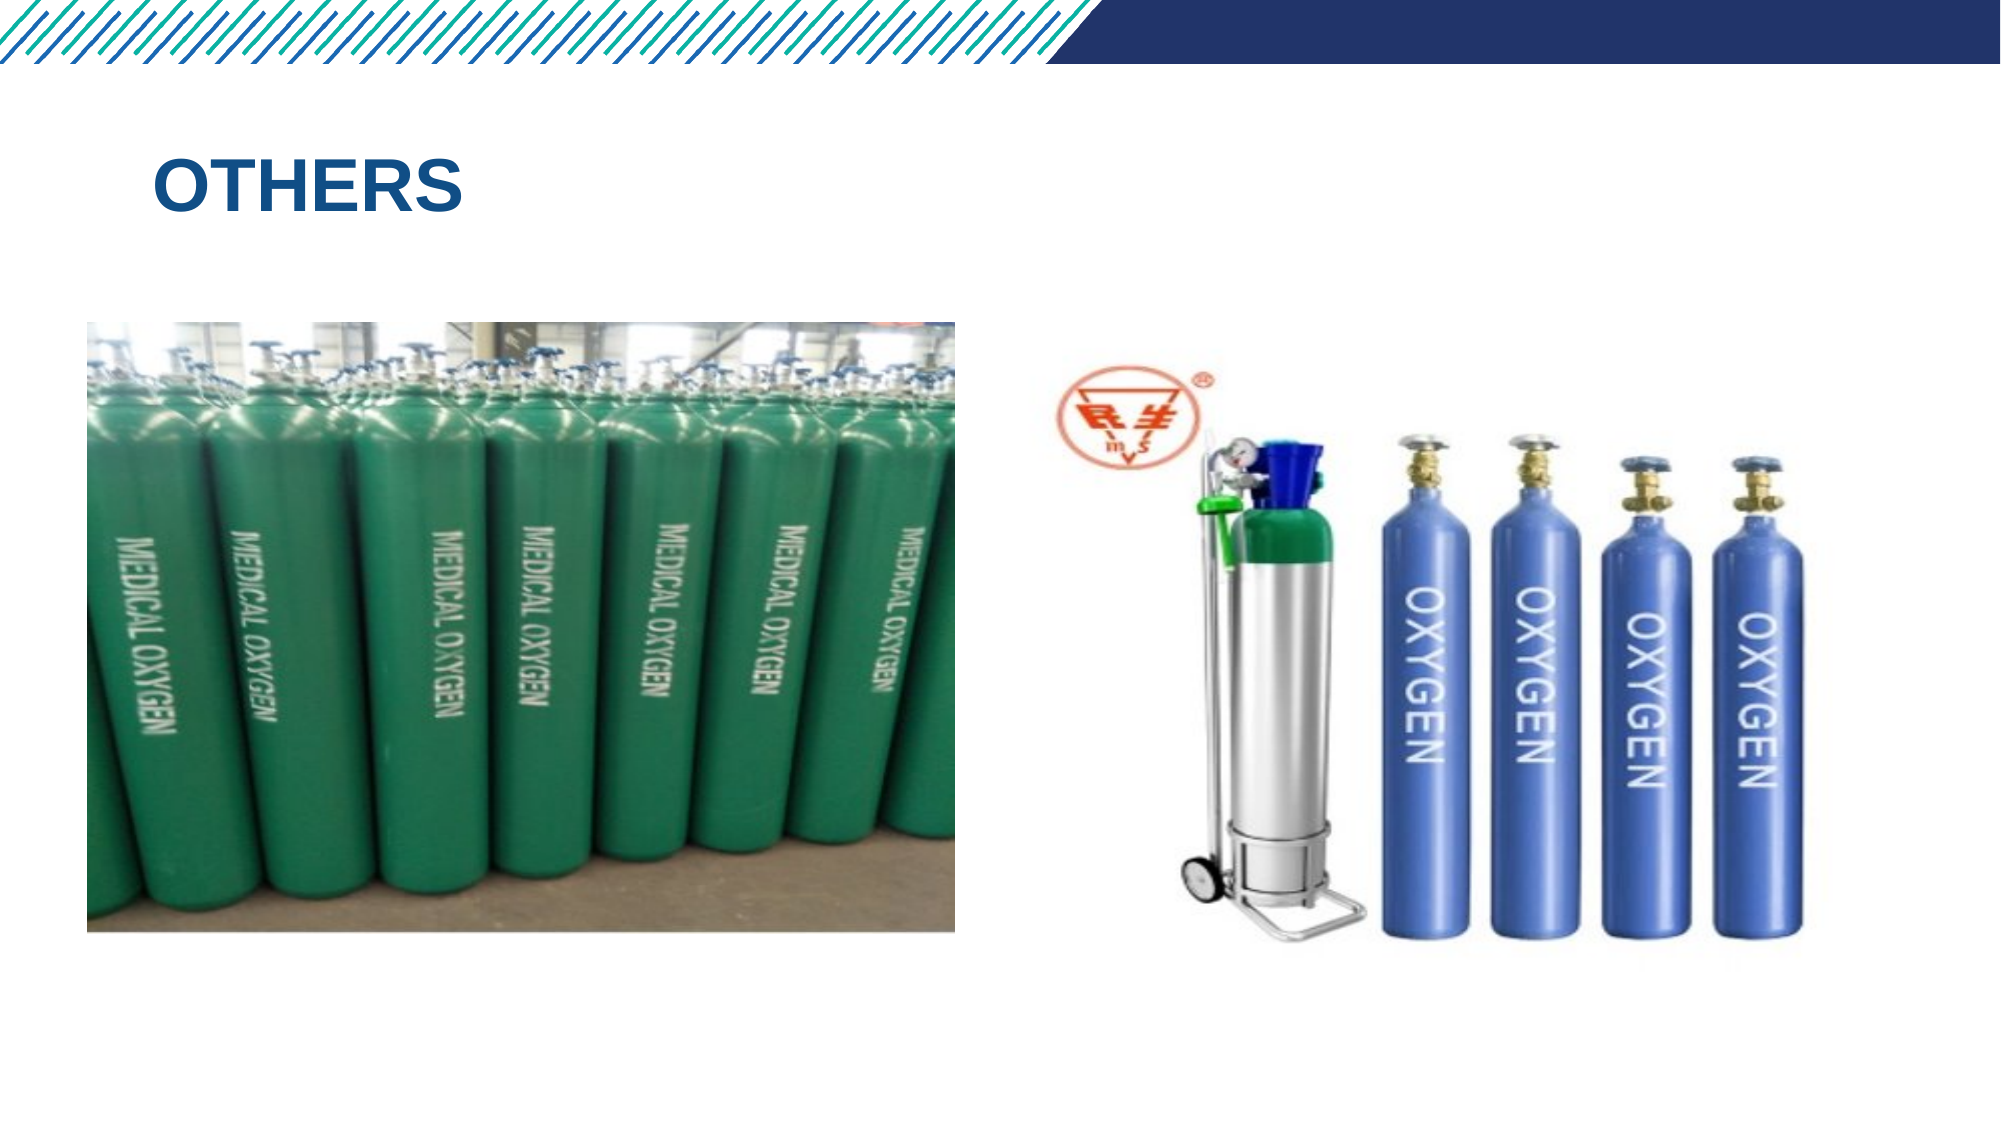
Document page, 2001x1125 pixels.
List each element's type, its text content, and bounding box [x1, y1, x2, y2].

title OTHERS [137, 78, 1863, 296]
picture [999, 322, 1927, 997]
picture [0, 0, 2001, 64]
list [87, 322, 956, 934]
